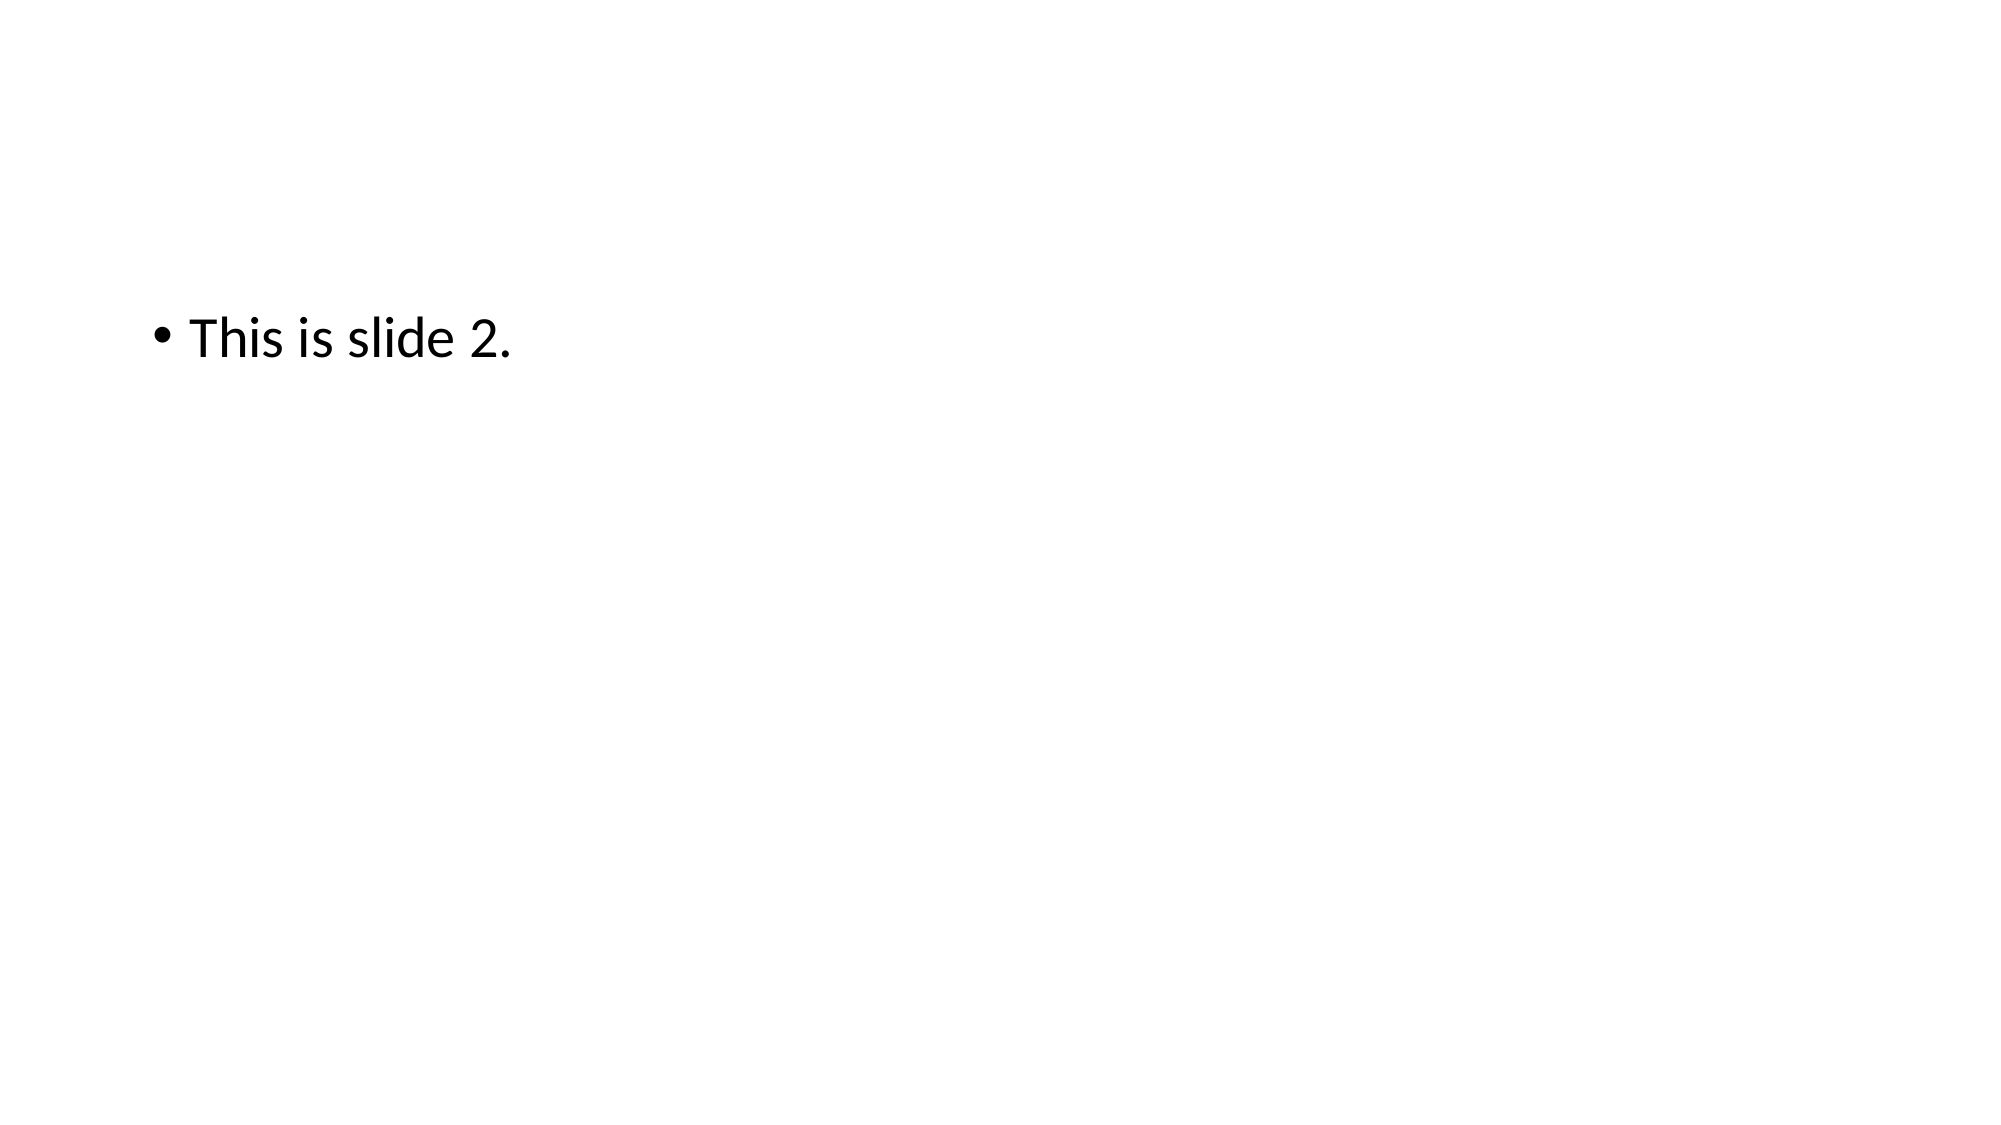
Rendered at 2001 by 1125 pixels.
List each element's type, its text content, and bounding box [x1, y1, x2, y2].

list This is slide 2. [137, 299, 1863, 1014]
